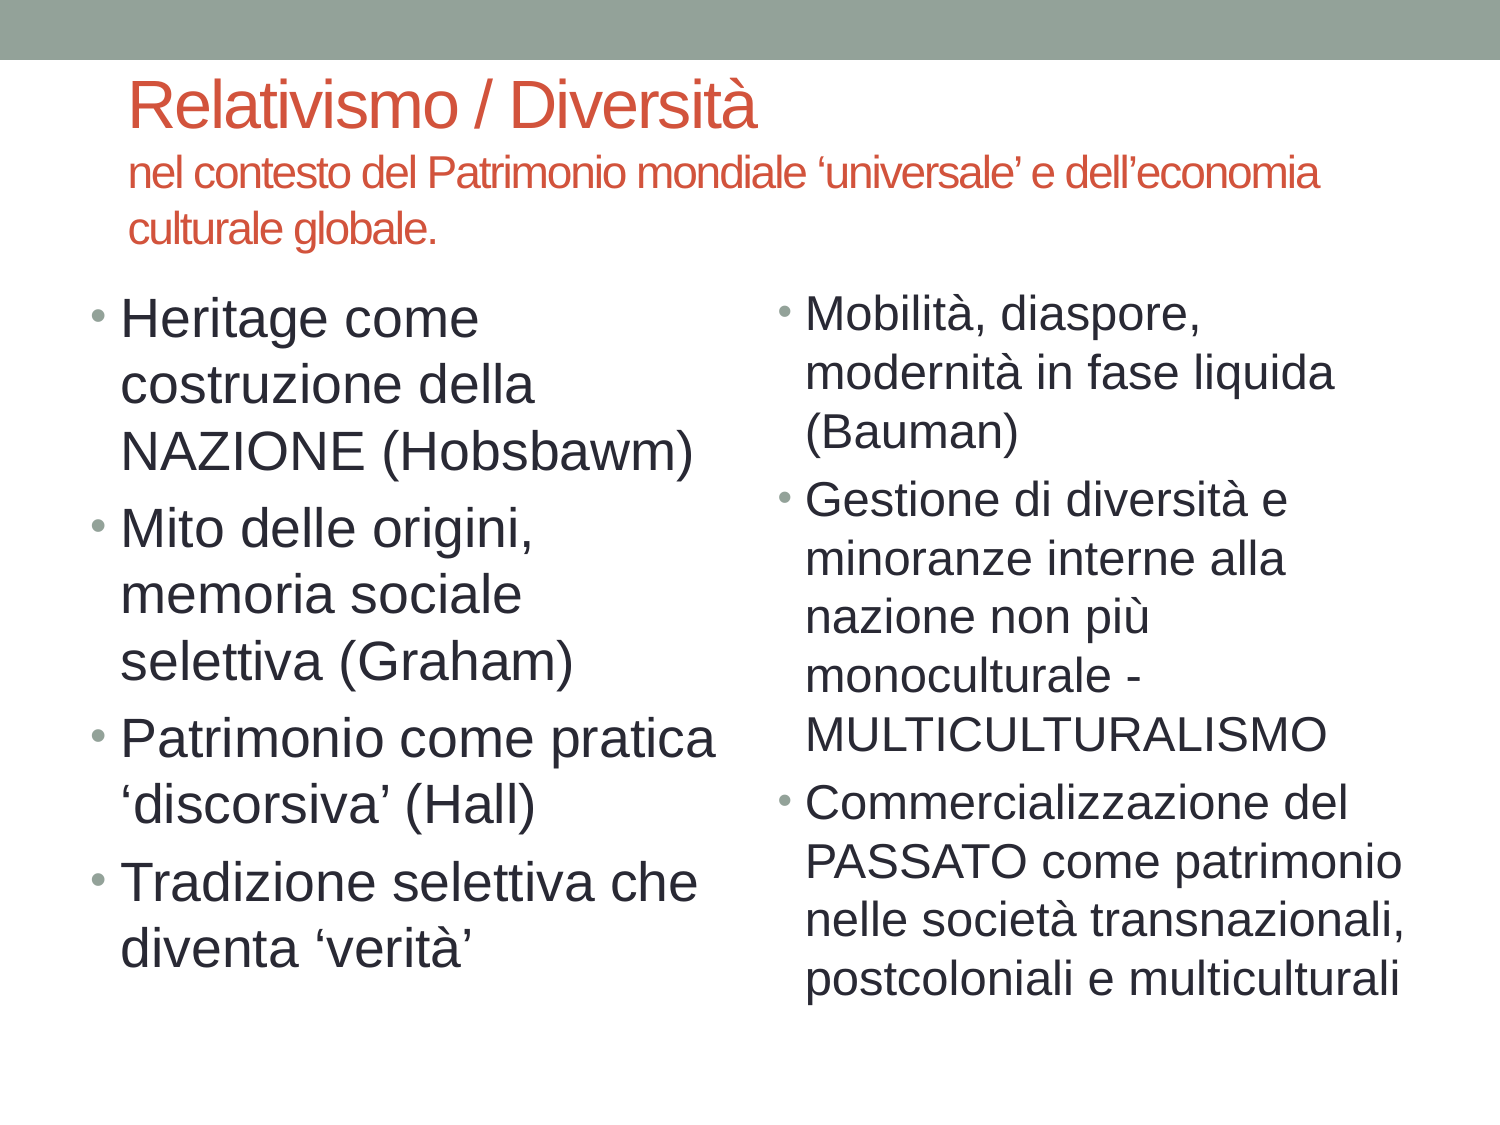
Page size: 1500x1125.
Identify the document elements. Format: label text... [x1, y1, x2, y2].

list Mobilità, diaspore, modernità in fase liquida (Bauman) Gestione di diversità e minoranze interne alla nazione non più monoculturale - MULTICULTURALISMO Commercializzazione del PASSATO come patrimonio nelle società transnazionali, postcoloniali e multiculturali [762, 274, 1425, 1049]
list Heritage come costruzione della NAZIONE (Hobsbawm) Mito delle origini, memoria sociale selettiva (Graham) Patrimonio come pratica ‘discorsiva’ (Hall) Tradizione selettiva che diventa ‘verità’ [75, 274, 738, 1049]
title Relativismo / Diversità nel contesto del Patrimonio mondiale ‘universale’ e dell’economia culturale globale. [112, 52, 1448, 344]
